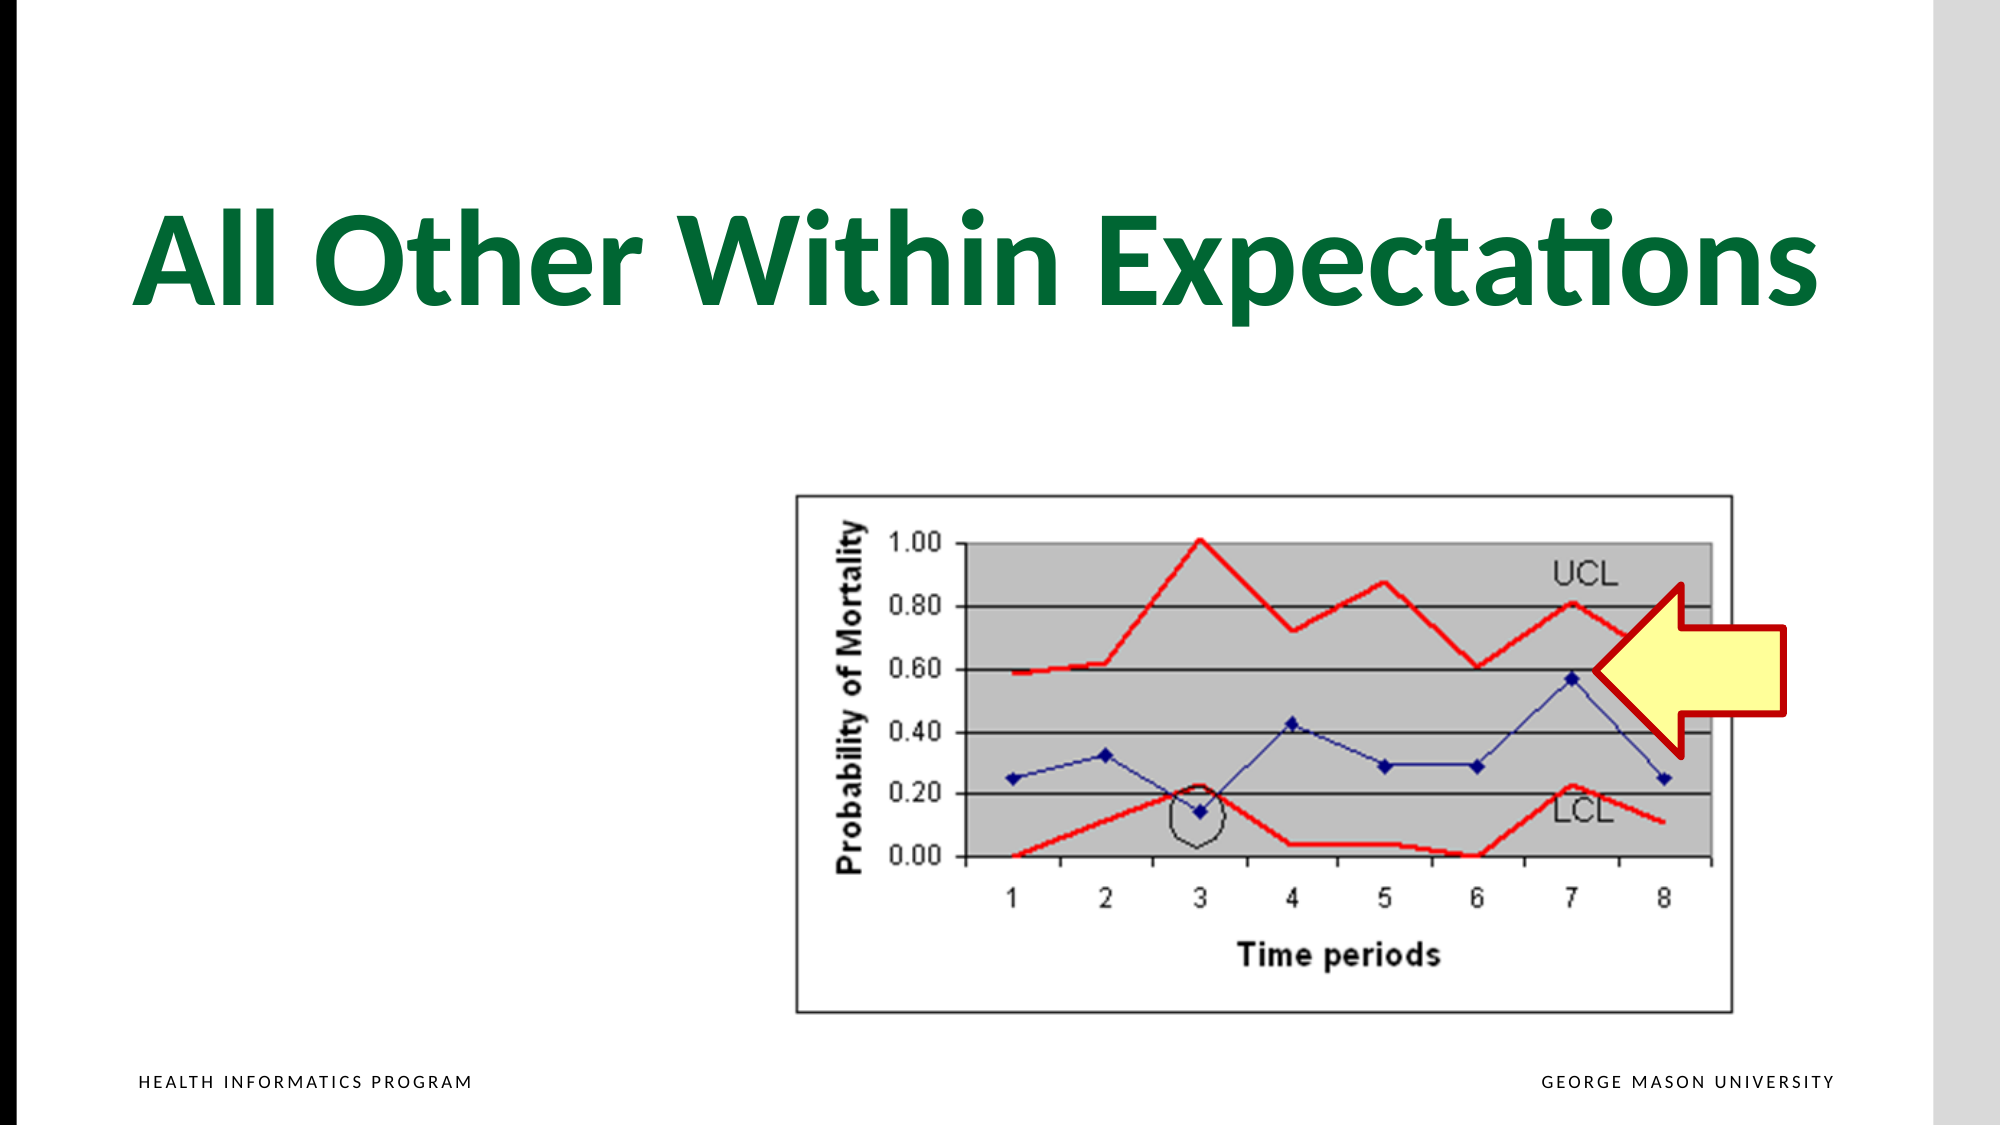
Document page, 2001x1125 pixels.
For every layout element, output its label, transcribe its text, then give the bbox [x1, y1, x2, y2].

text_box All Other Within Expectations [117, 160, 1838, 341]
picture [787, 484, 1750, 1026]
text_box [1756, 624, 1787, 718]
